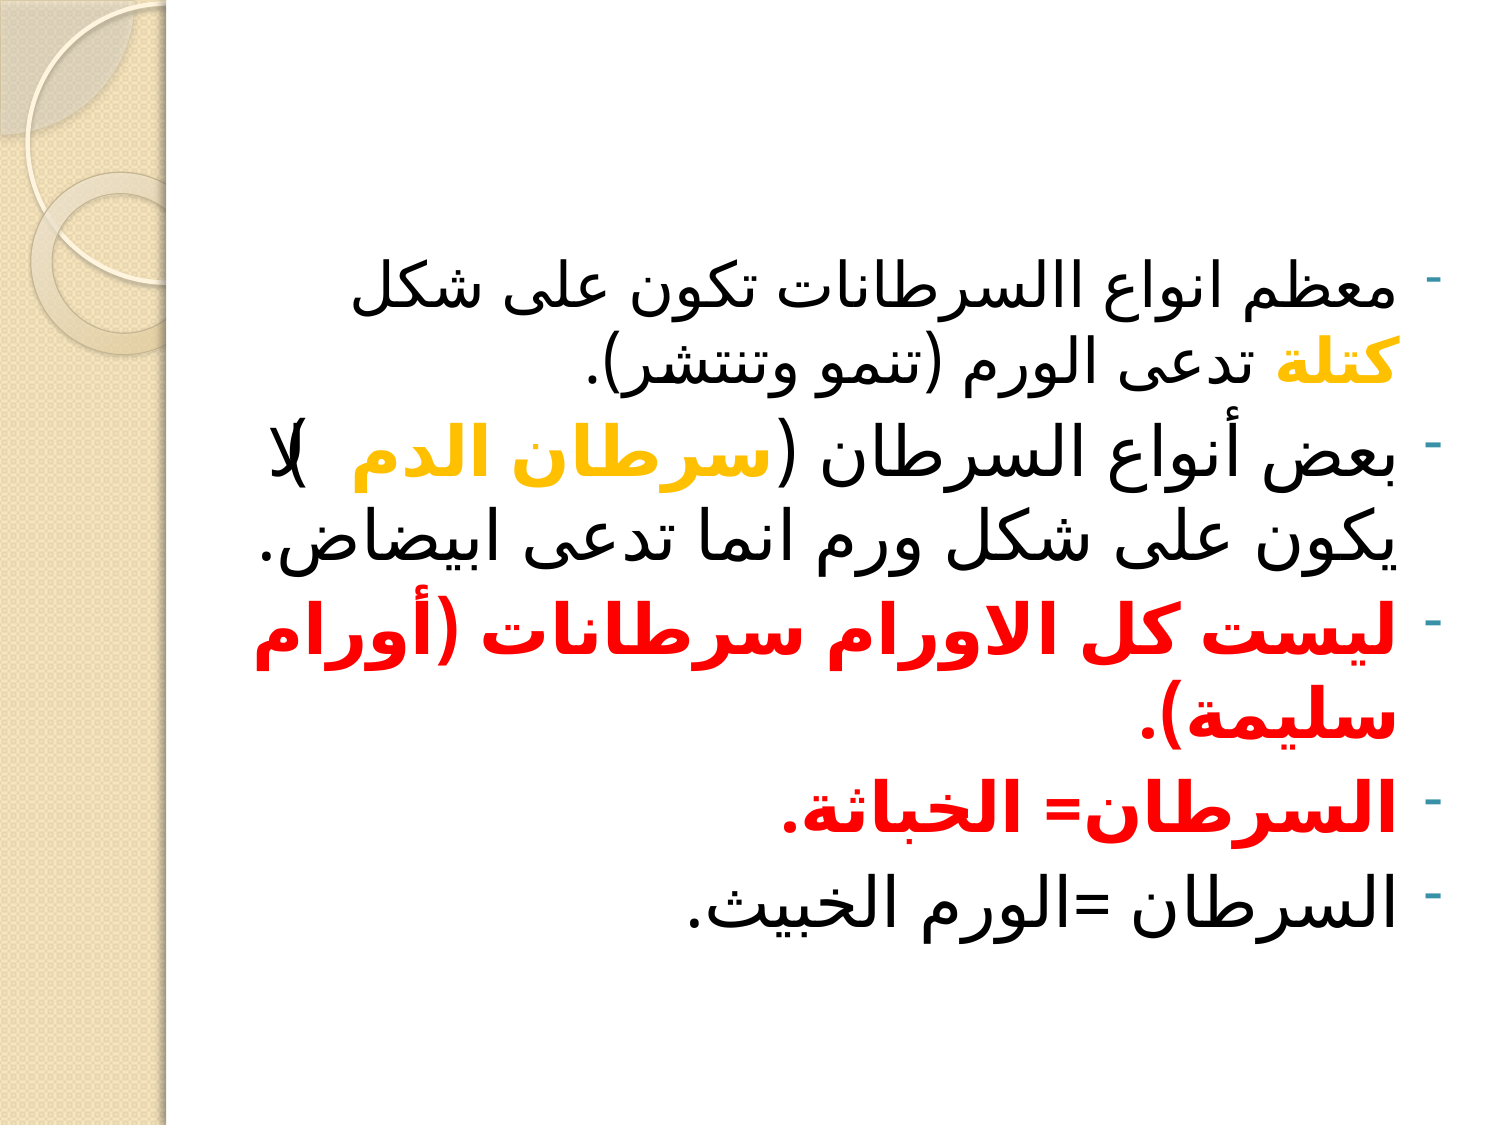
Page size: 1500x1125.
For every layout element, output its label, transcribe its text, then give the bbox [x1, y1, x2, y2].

list معظم انواع االسرطانات تكون على شكل كتلة تدعى الورم (تنمو وتنتشر). بعض أنواع السرطان (سرطان الدم) لا يكون على شكل ورم انما تدعى ابيضاض. ليست كل الاورام سرطانات (أورام سليمة). السرطان= الخباثة. السرطان =الورم الخبيث. [235, 237, 1466, 1025]
